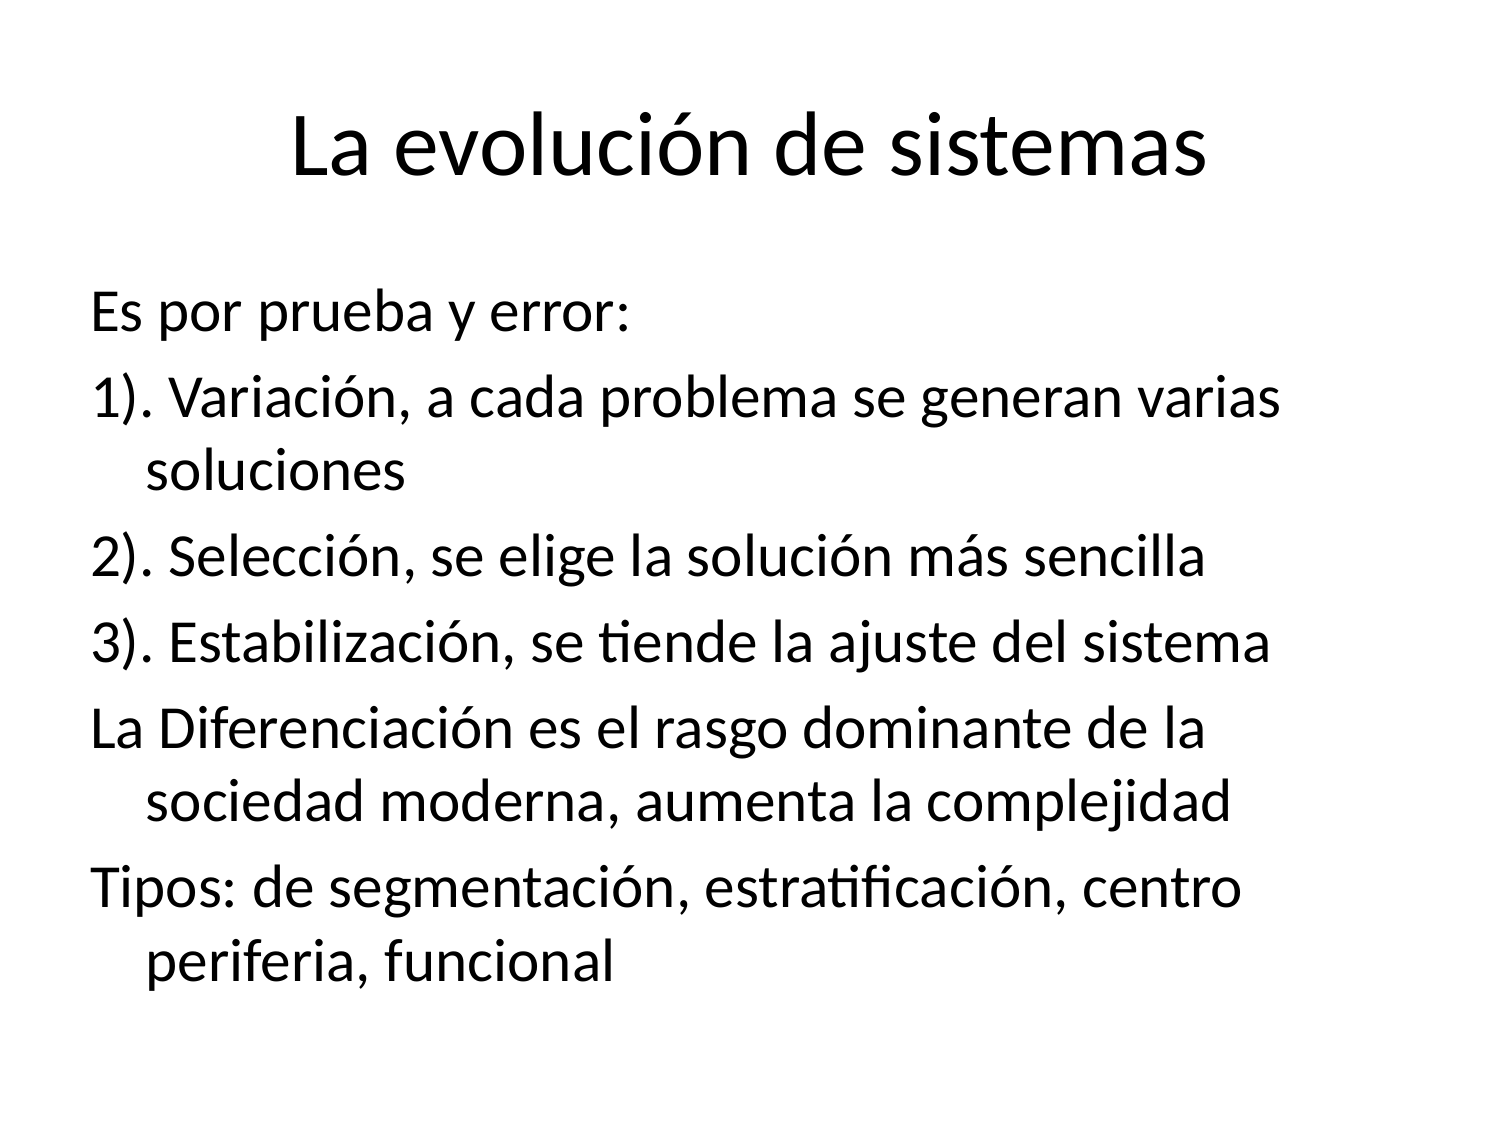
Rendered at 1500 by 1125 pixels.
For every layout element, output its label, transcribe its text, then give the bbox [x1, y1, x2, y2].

title La evolución de sistemas [75, 45, 1425, 233]
list Es por prueba y error: 1). Variación, a cada problema se generan varias soluciones 2). Selección, se elige la solución más sencilla 3). Estabilización, se tiende la ajuste del sistema La Diferenciación es el rasgo dominante de la sociedad moderna, aumenta la complejidad Tipos: de segmentación, estratificación, centro periferia, funcional [75, 262, 1425, 1005]
